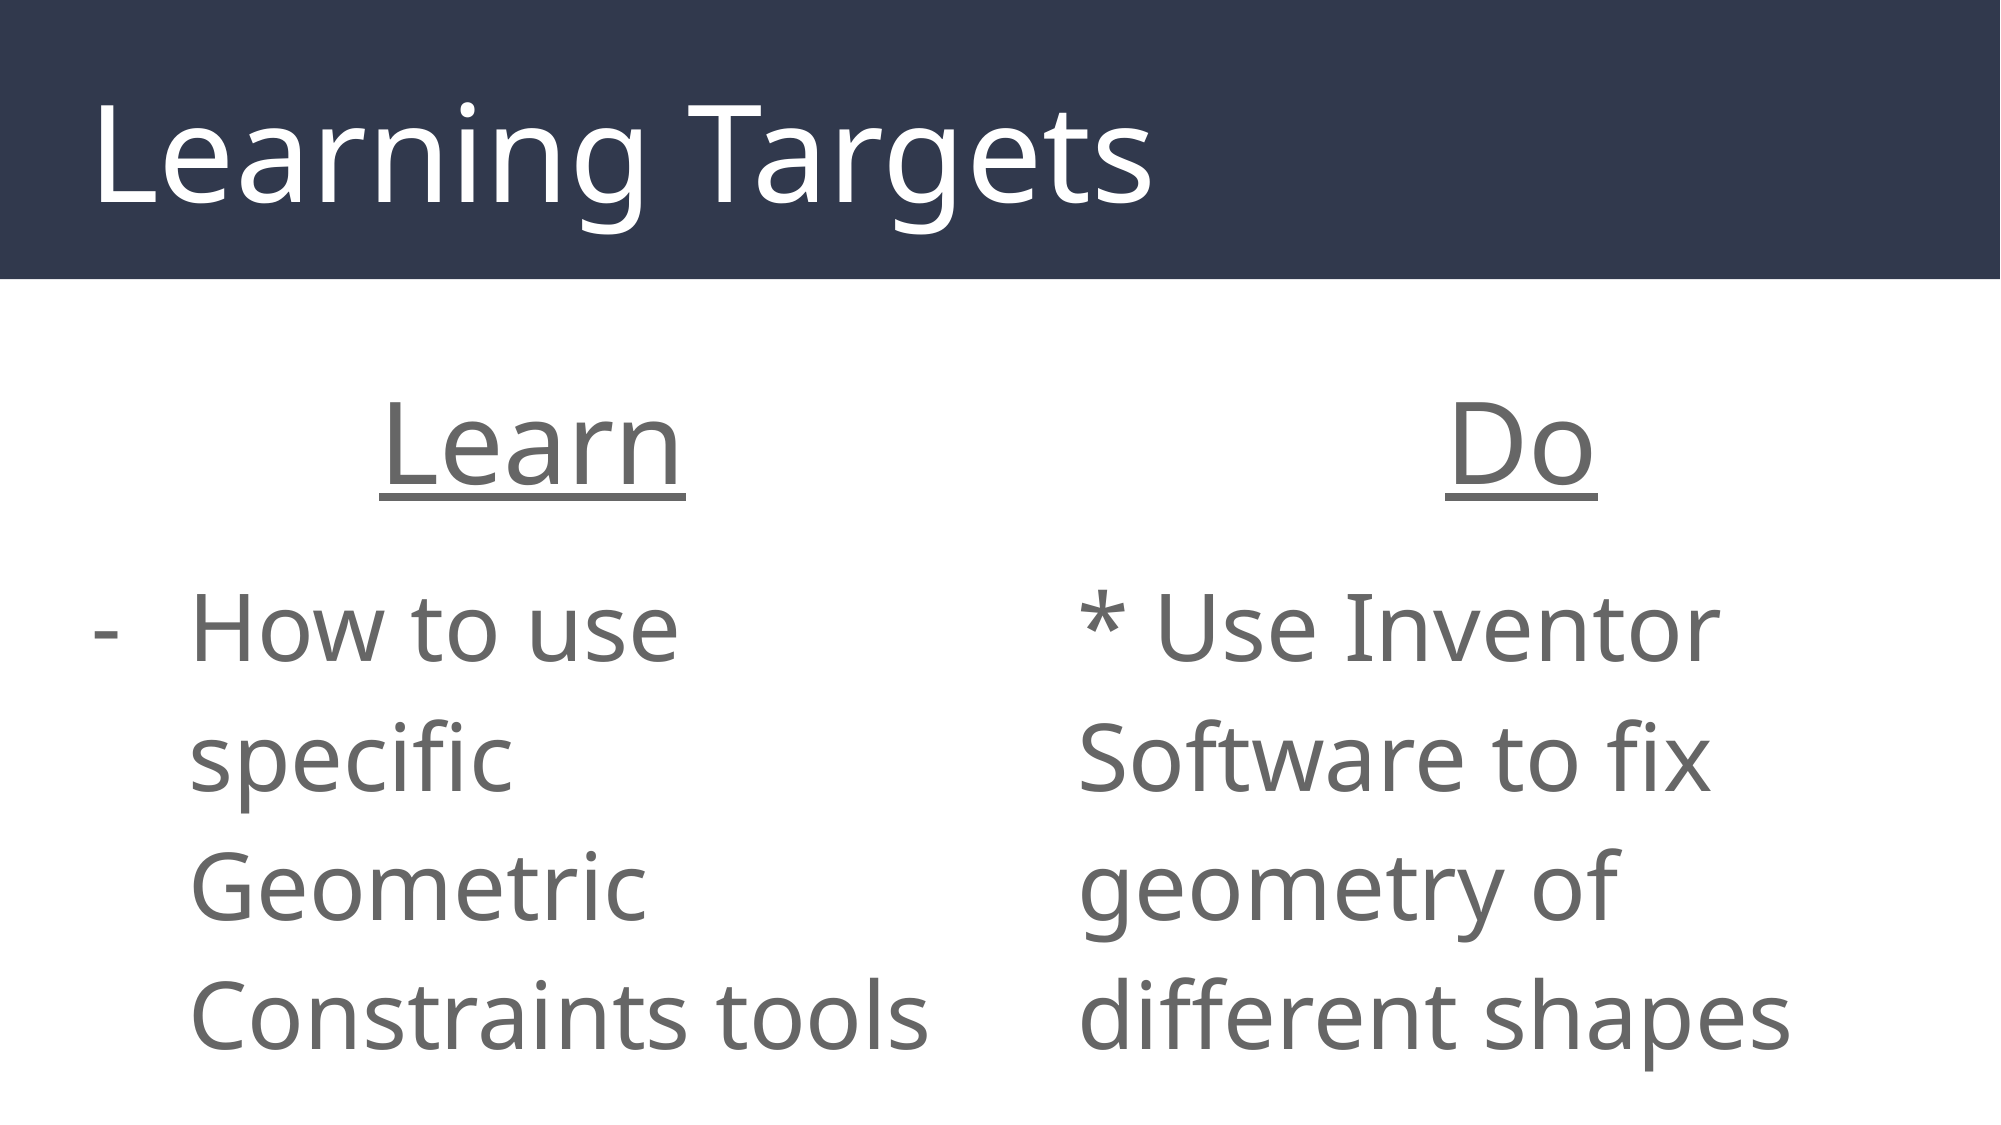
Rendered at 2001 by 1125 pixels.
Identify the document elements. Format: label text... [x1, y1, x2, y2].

list Learn How to use specific Geometric Constraints tools [68, 329, 997, 1003]
title Learning Targets [68, 47, 1932, 184]
list Do * Use Inventor Software to fix geometry of different shapes [1056, 329, 1986, 1003]
